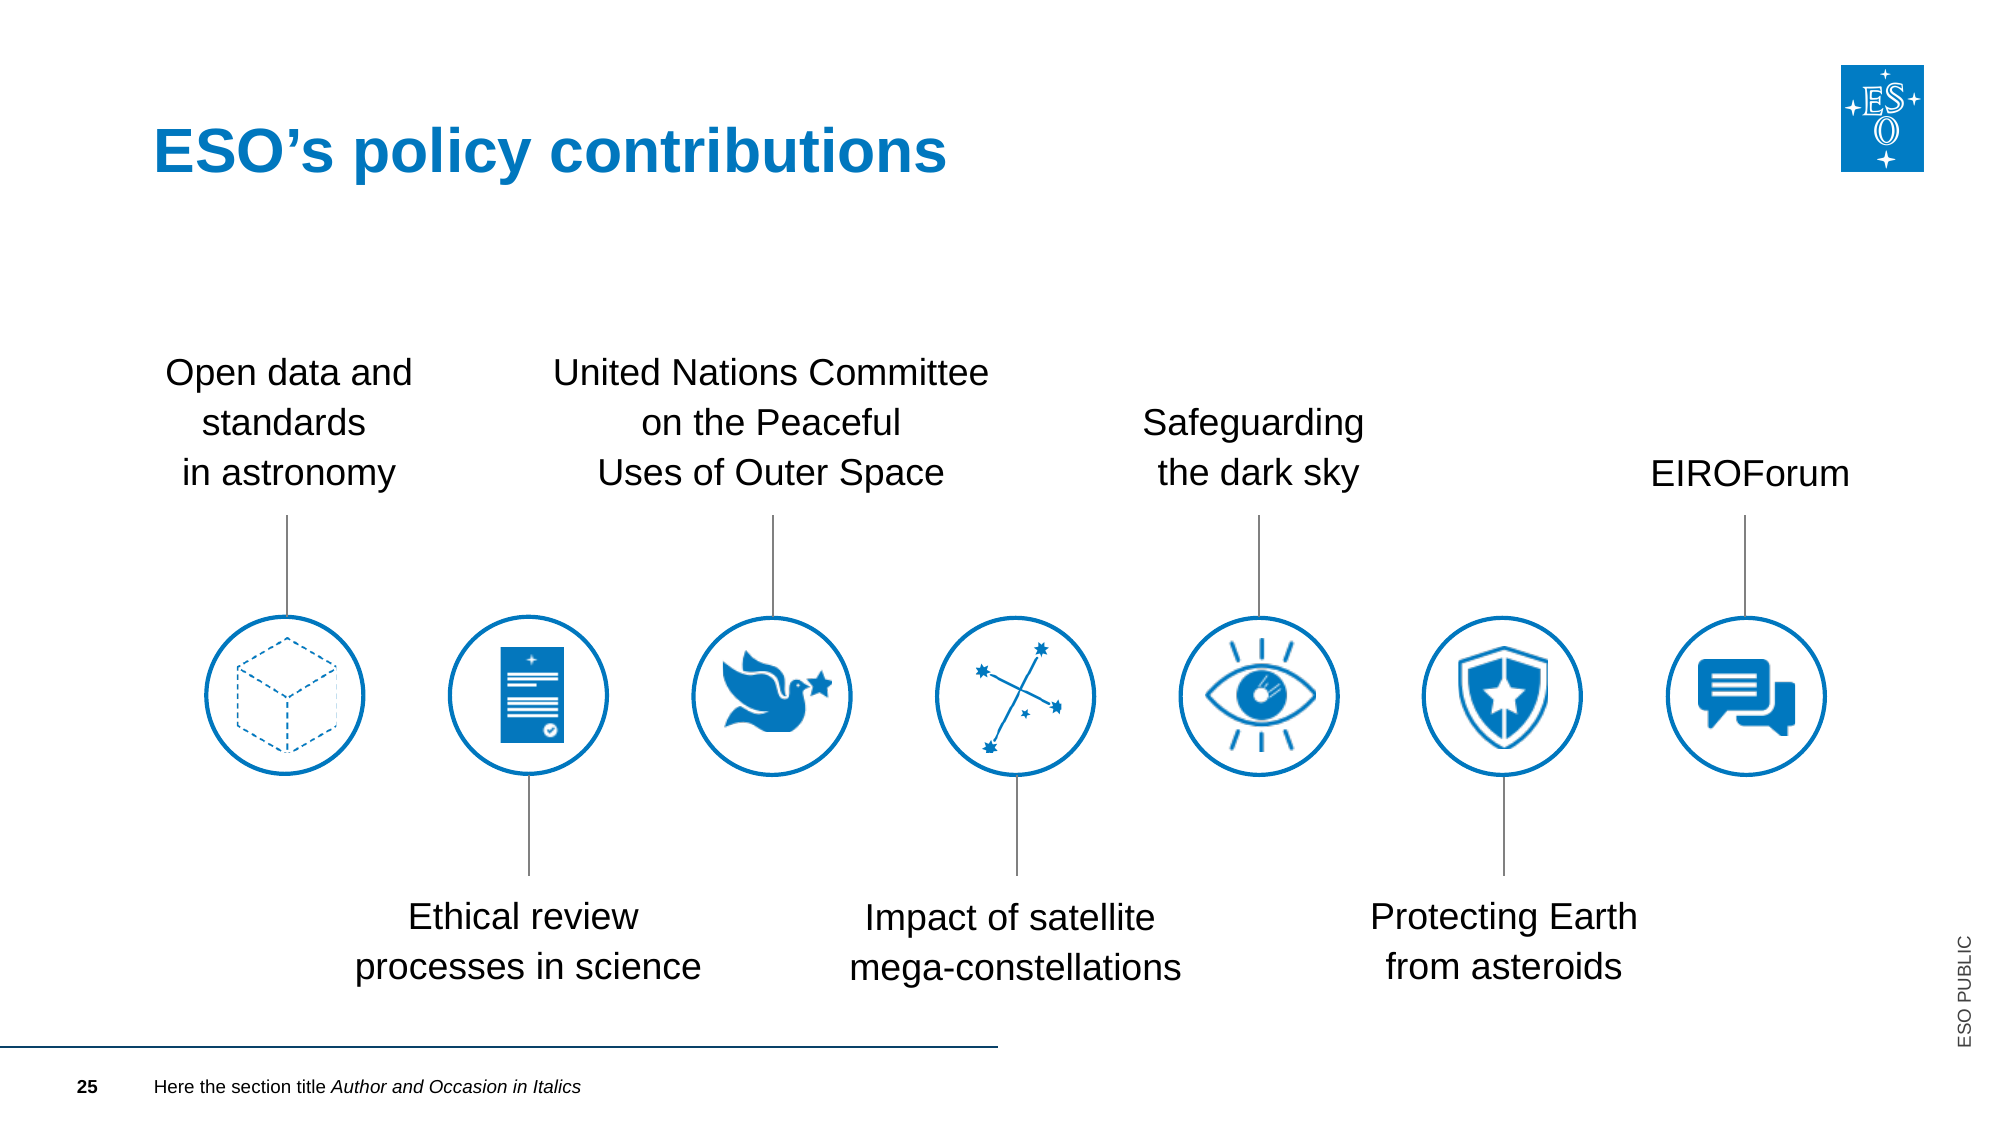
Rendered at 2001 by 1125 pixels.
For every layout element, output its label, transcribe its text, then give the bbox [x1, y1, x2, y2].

footer Here the section title Author and Occasion in Italics [153, 1071, 998, 1101]
text_box [1179, 616, 1339, 776]
text_box [205, 615, 365, 775]
picture [722, 650, 832, 732]
slide_number ESO PUBLIC [1923, 171, 1975, 1049]
picture [1841, 65, 1924, 172]
text_box EIROForum [1635, 436, 1866, 502]
text_box Safeguarding the dark sky [1127, 385, 1390, 501]
text_box Protecting Earth from asteroids [1355, 879, 1654, 995]
text_box [1422, 616, 1582, 776]
text_box [1666, 616, 1826, 776]
text_box Ethical review processes in science [339, 879, 717, 995]
text_box Open data and standards in astronomy [122, 335, 456, 501]
text_box United Nations Committee on the Peaceful Uses of Outer Space [507, 335, 1046, 501]
text_box Impact of satellite mega-constellations [834, 880, 1197, 996]
picture [1698, 659, 1796, 736]
text_box ESO’s policy contributions [153, 0, 1616, 187]
picture [500, 647, 564, 743]
slide_number 25 [76, 1071, 153, 1101]
text_box [448, 615, 609, 775]
picture [1205, 638, 1316, 752]
text_box [936, 616, 1096, 776]
text_box [692, 616, 852, 776]
picture [975, 642, 1062, 753]
picture [1458, 646, 1548, 749]
picture [236, 637, 337, 753]
